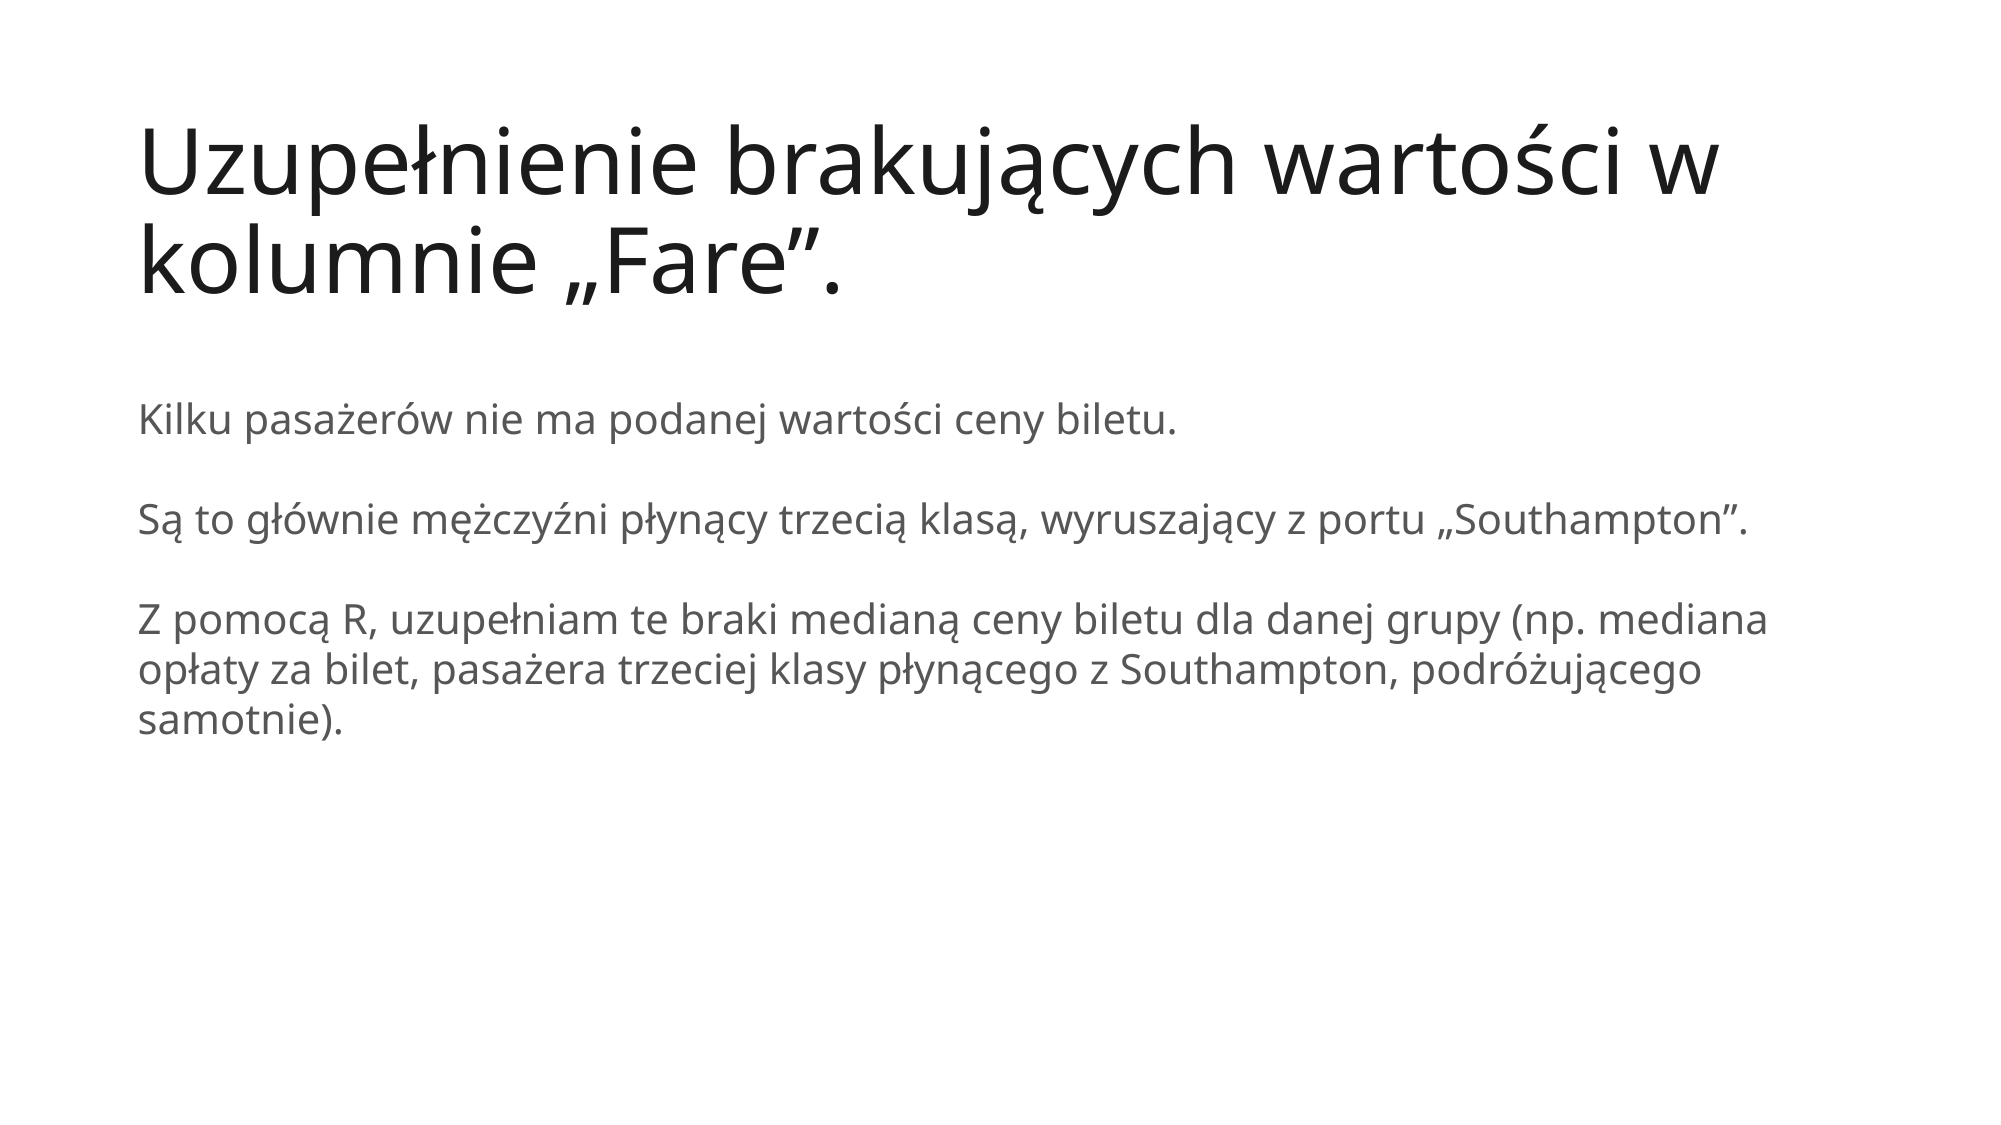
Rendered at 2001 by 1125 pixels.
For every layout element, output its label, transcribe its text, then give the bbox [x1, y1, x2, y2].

list Uzupełnienie brakujących wartości w kolumnie „Fare”. [137, 108, 1922, 324]
text_box Kilku pasażerów nie ma podanej wartości ceny biletu. Są to głównie mężczyźni płynący trzecią klasą, wyruszający z portu „Southampton”. Z pomocą R, uzupełniam te braki medianą ceny biletu dla danej grupy (np. mediana opłaty za bilet, pasażera trzeciej klasy płynącego z Southampton, podróżującego samotnie). [137, 385, 1861, 751]
